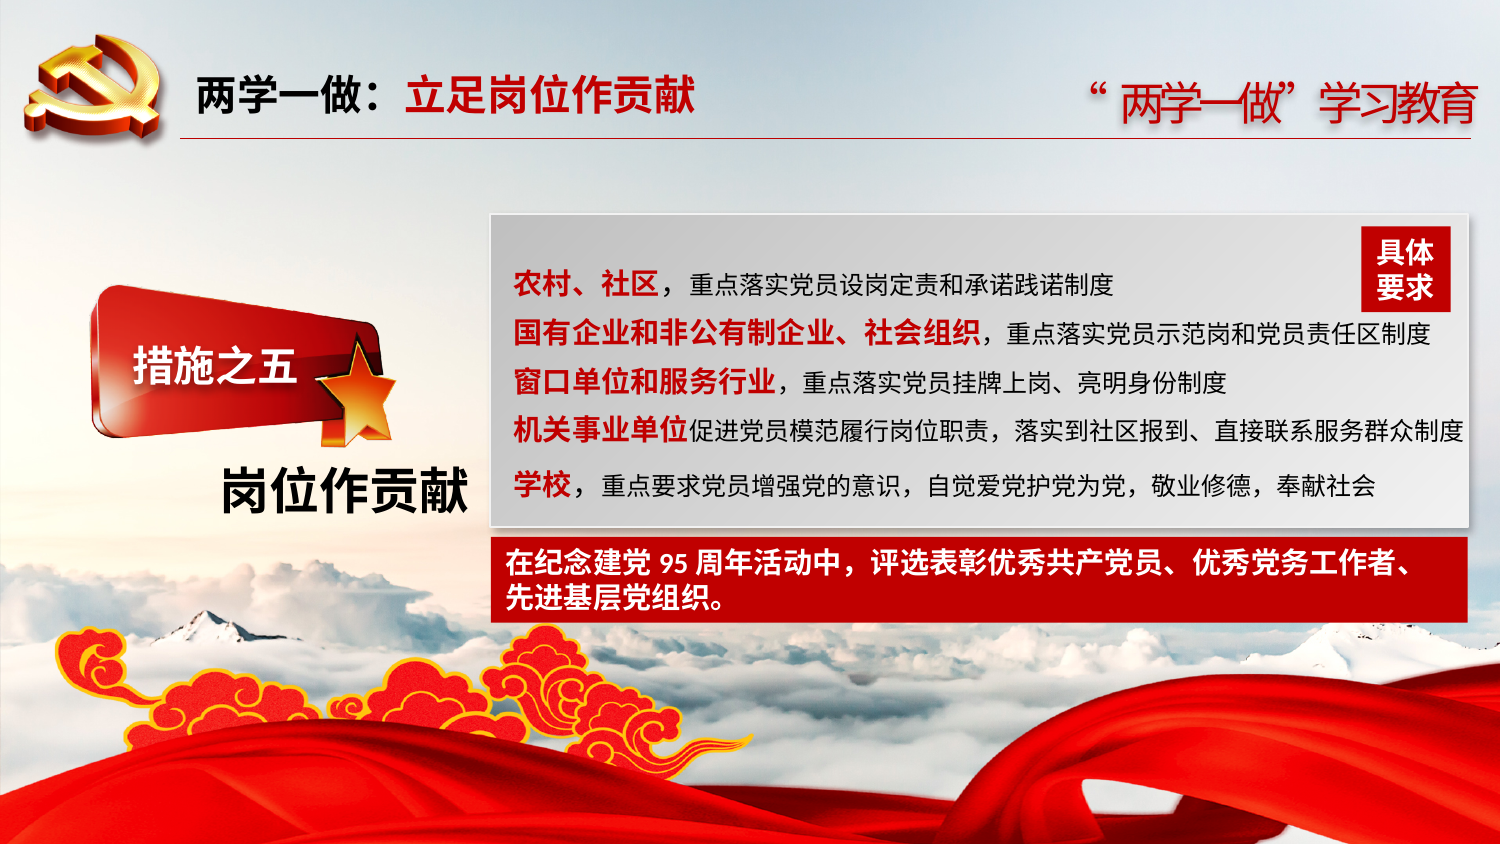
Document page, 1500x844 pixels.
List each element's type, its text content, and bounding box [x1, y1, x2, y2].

text_box 农村、社区，重点落实党员设岗定责和承诺践诺制度 [499, 258, 1359, 307]
text_box 机关事业单位促进党员模范履行岗位职责，落实到社区报到、直接联系服务群众制度 [499, 404, 1486, 454]
text_box 学校，重点要求党员增强党的意识，自觉爱党护党为党，敬业修德，奉献社会 [499, 459, 1427, 509]
text_box “两学一做”学习教育 [1048, 67, 1497, 138]
text_box 国有企业和非公有制企业、社会组织，重点落实党员示范岗和党员责任区制度 [499, 307, 1456, 357]
picture [0, 0, 1500, 844]
text_box 具体 要求 [1359, 224, 1453, 314]
text_box 两学一做：立足岗位作贡献 [184, 60, 712, 126]
text_box [488, 212, 1470, 529]
text_box 窗口单位和服务行业，重点落实党员挂牌上岗、亮明身份制度 [499, 355, 1397, 404]
text_box 岗位作贡献 [204, 452, 485, 528]
